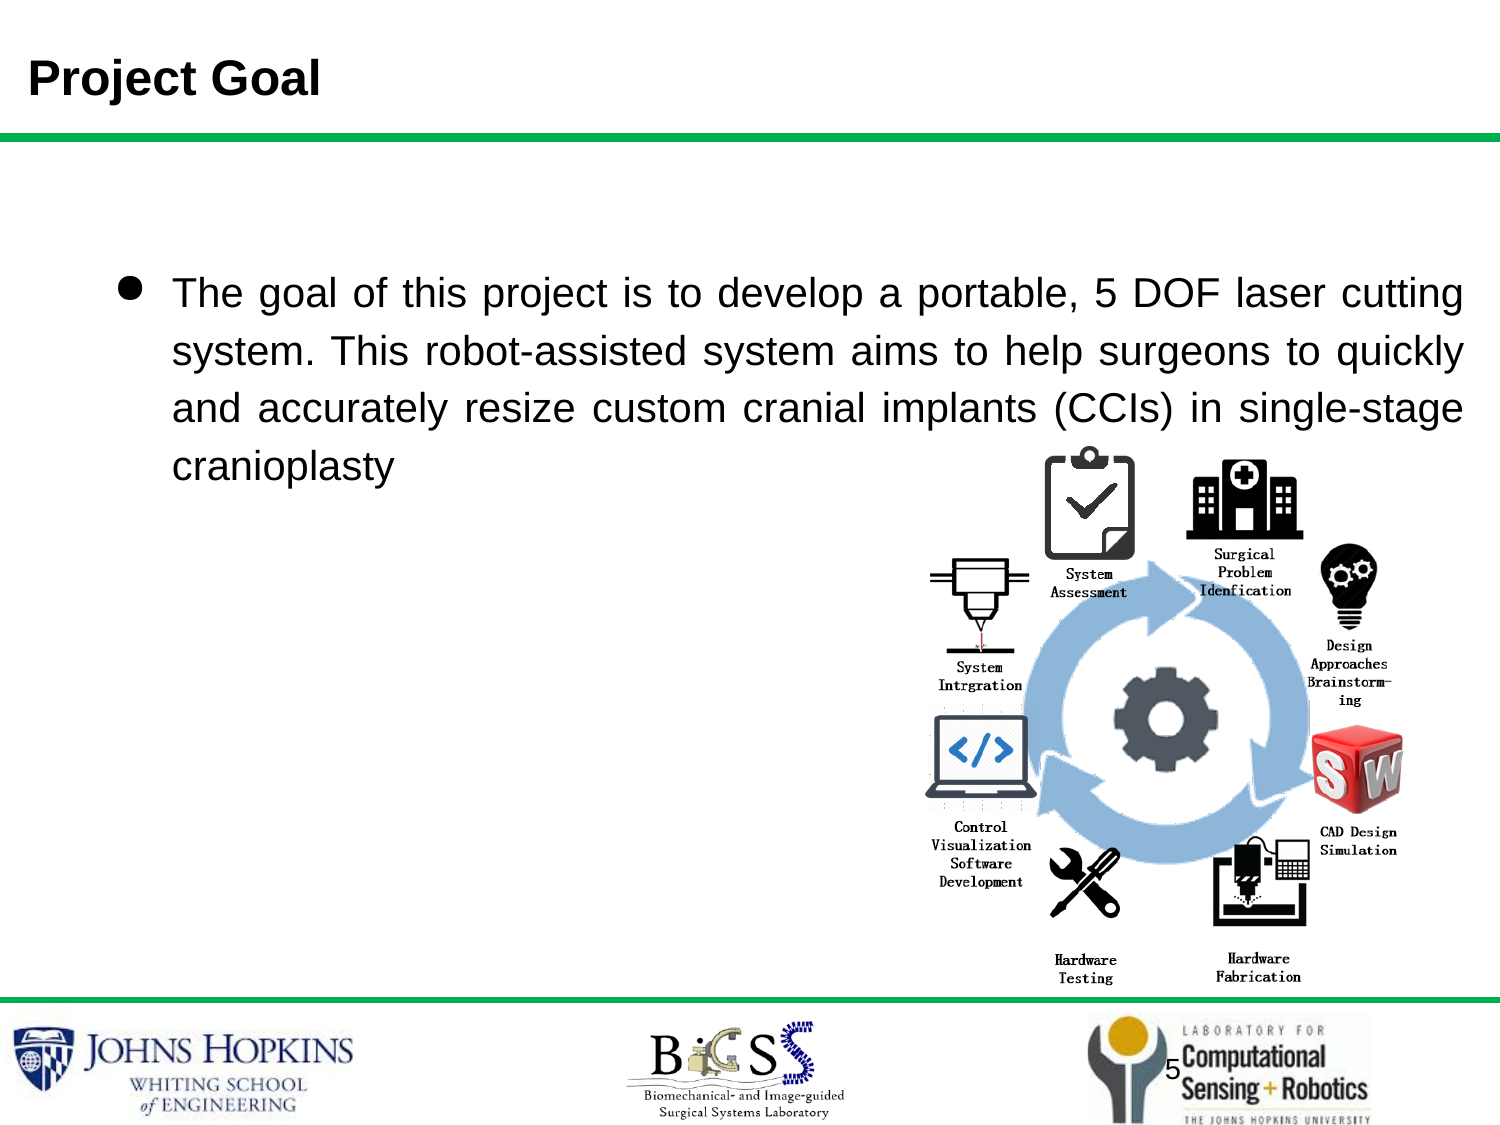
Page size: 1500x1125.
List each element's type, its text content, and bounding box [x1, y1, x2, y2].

text_box Project Goal [12, 37, 1375, 114]
text_box The goal of this project is to develop a portable, 5 DOF laser cutting system. This robot-assisted system aims to help surgeons to quickly and accurately resize custom cranial implants (CCIs) in single-stage cranioplasty [81, 243, 1481, 950]
picture [0, 1003, 375, 1125]
picture [1087, 1012, 1372, 1125]
picture [612, 1006, 850, 1125]
picture [924, 445, 1407, 987]
slide_number ‹#› [1149, 1037, 1500, 1098]
